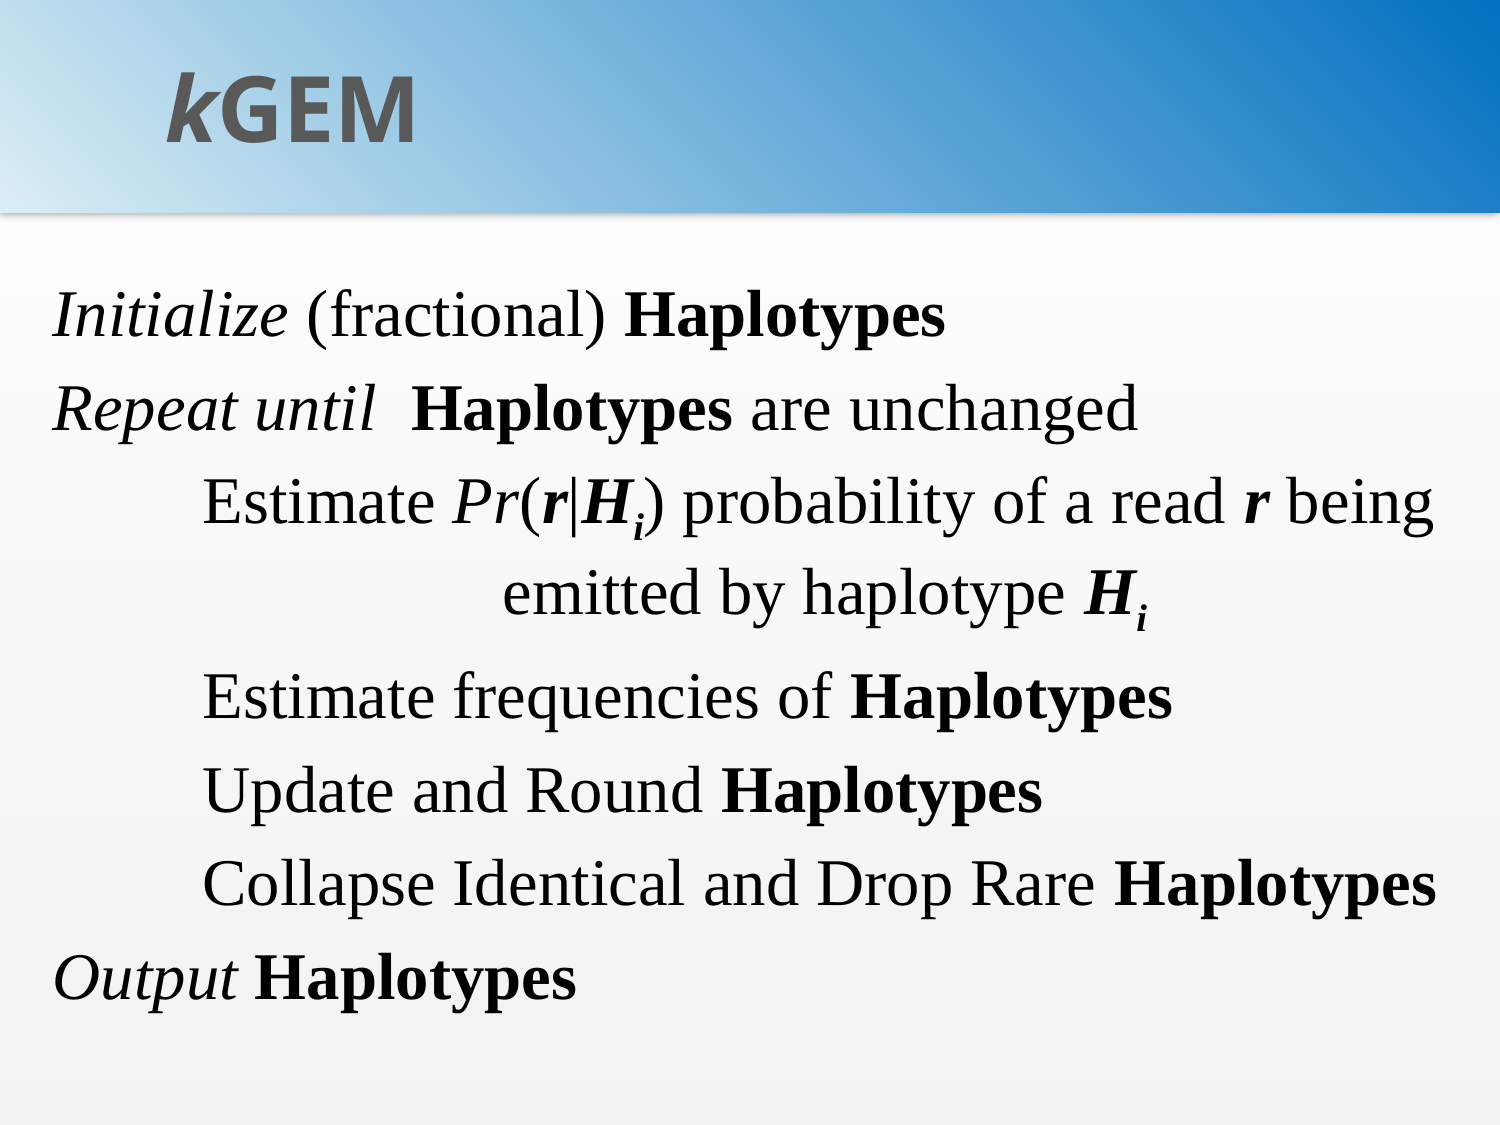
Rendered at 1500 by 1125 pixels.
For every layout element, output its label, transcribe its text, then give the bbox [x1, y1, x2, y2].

list Initialize (fractional) Haplotypes Repeat until Haplotypes are unchanged Estimate Pr(r|Hi) probability of a read r being emitted by haplotype Hi Estimate frequencies of Haplotypes Update and Round Haplotypes Collapse Identical and Drop Rare Haplotypes Output Haplotypes [37, 262, 1500, 1100]
title kGEM [0, 0, 1500, 213]
